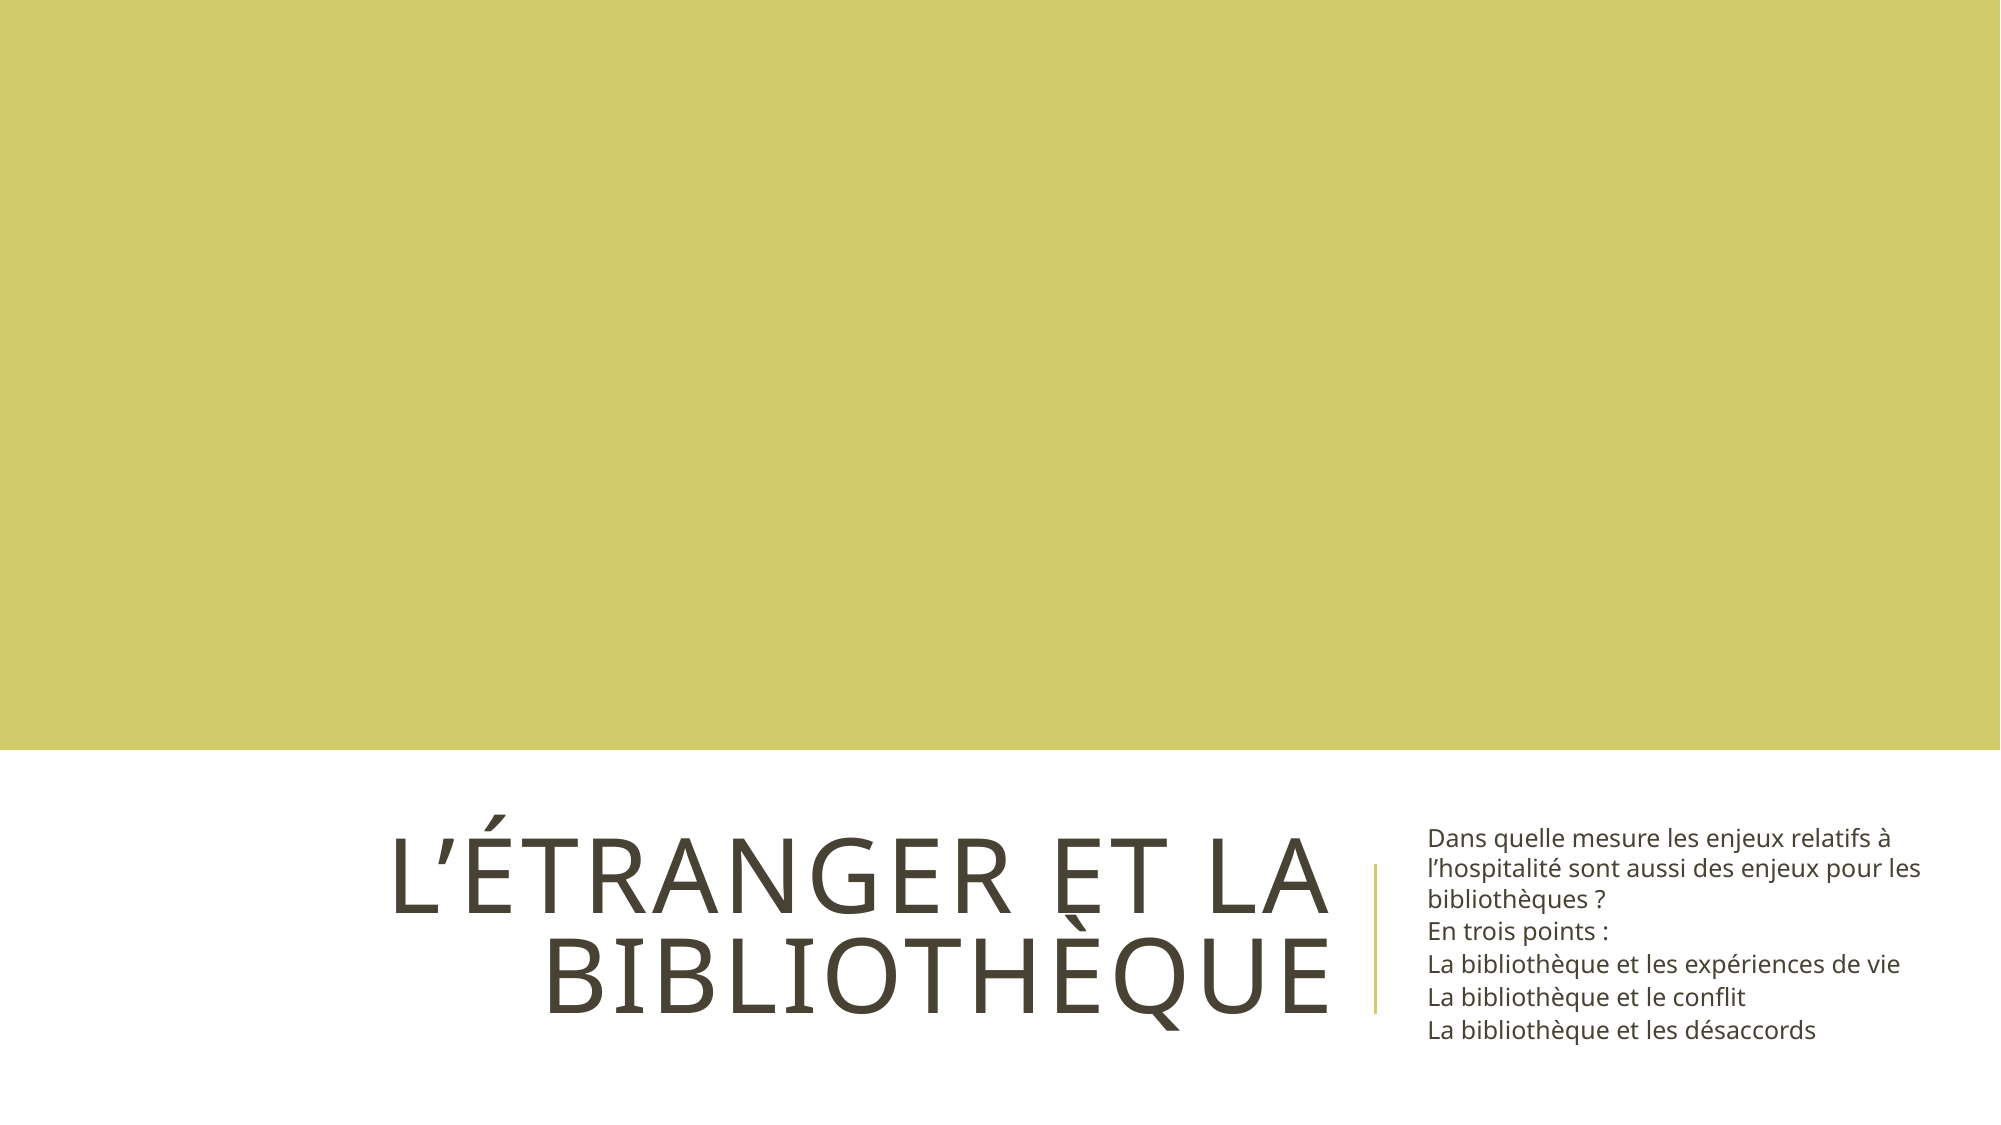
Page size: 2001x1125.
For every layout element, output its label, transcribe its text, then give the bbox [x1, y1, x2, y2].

list Dans quelle mesure les enjeux relatifs à l’hospitalité sont aussi des enjeux pour les bibliothèques ? En trois points : La bibliothèque et les expériences de vie La bibliothèque et le conflit La bibliothèque et les désaccords [1412, 813, 1938, 1054]
title L’étranger et la bibliothèque [75, 813, 1350, 1054]
